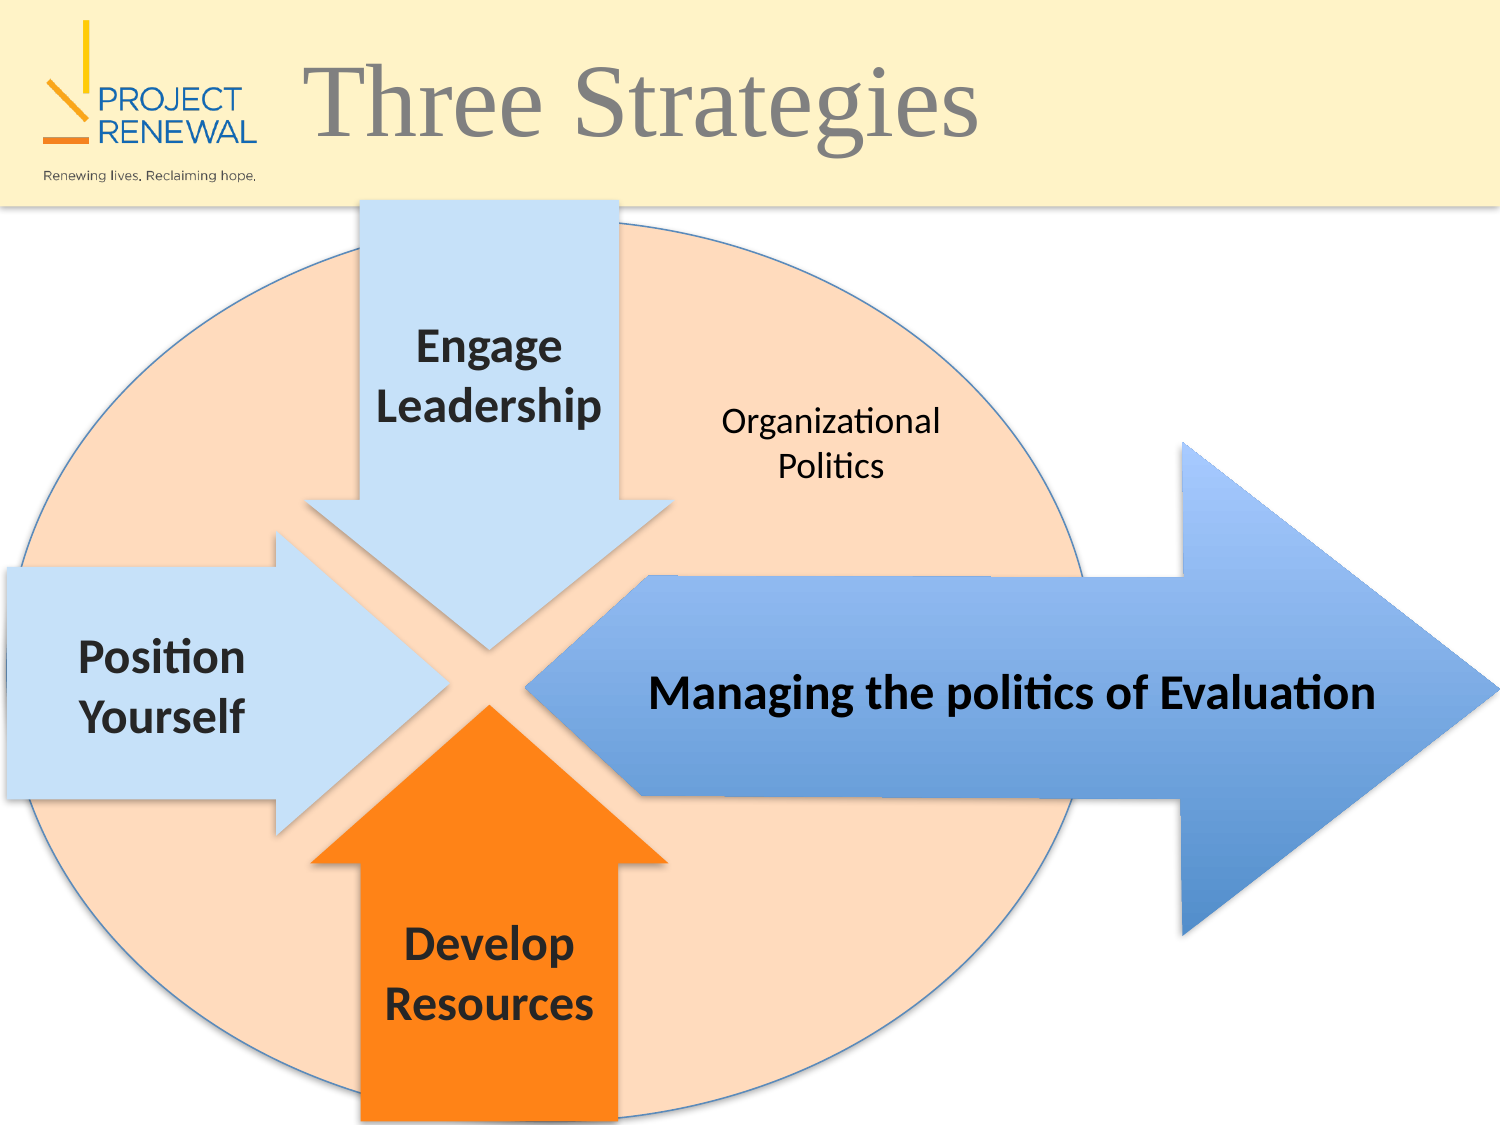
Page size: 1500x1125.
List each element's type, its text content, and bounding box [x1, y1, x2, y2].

title Three Strategies [287, 24, 1500, 158]
text_box [20, 222, 1084, 1119]
text_box Organizational Politics [687, 389, 975, 494]
text_box Managing the politics of Evaluation [524, 441, 1500, 937]
text_box Position Yourself [6, 529, 451, 837]
text_box Engage Leadership [303, 199, 676, 651]
text_box Develop Resources [309, 704, 670, 1123]
